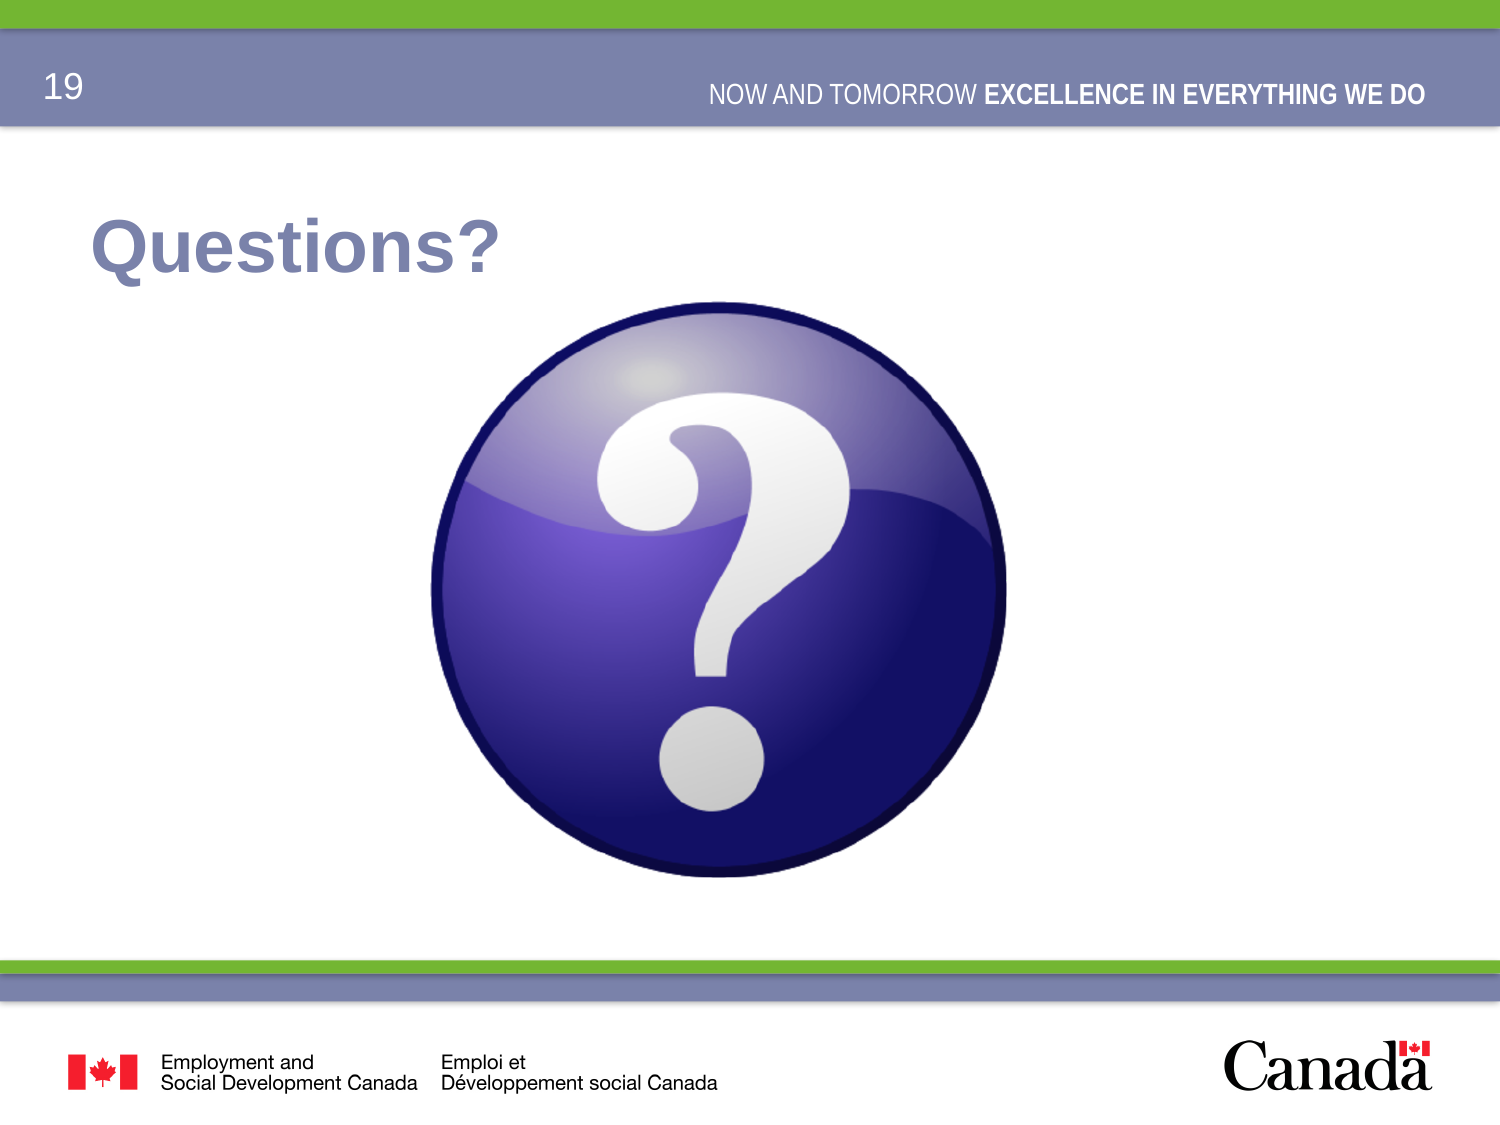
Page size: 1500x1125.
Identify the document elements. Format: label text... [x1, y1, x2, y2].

title Questions? [75, 149, 1425, 337]
picture [0, 1040, 1499, 1110]
picture [430, 301, 1007, 878]
